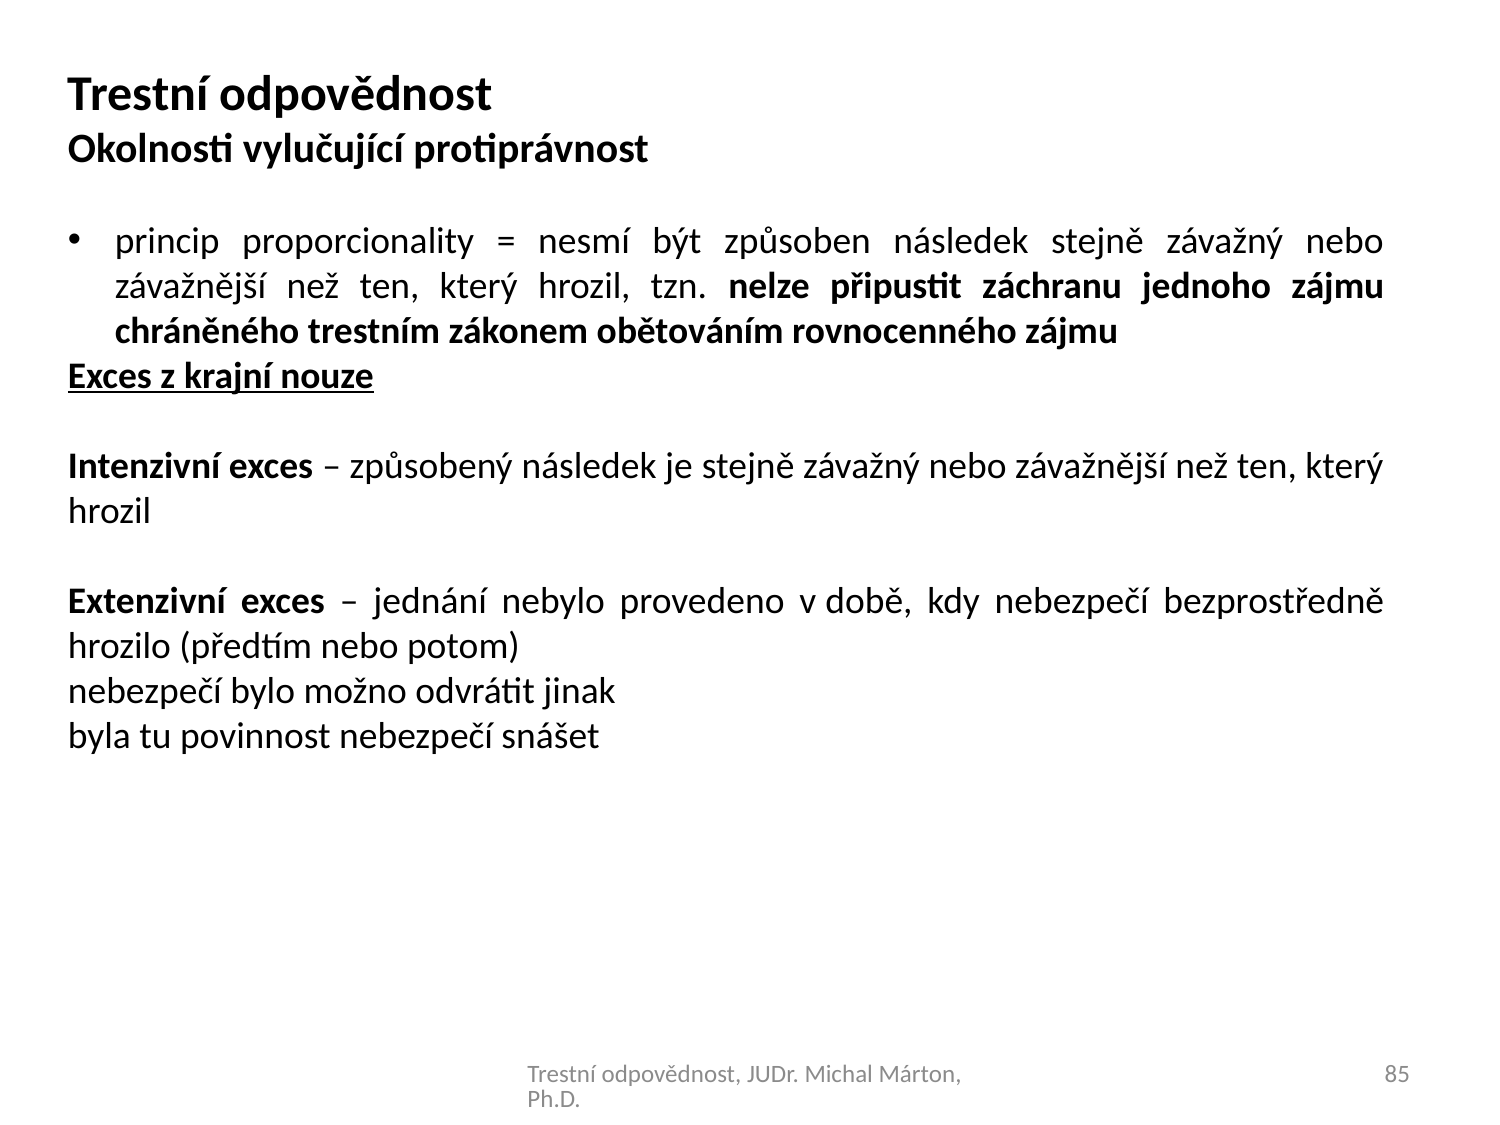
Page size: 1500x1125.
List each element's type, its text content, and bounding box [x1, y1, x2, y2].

text_box Trestní odpovědnost Okolnosti vylučující protiprávnost princip proporcionality = nesmí být způsoben následek stejně závažný nebo závažnější než ten, který hrozil, tzn. nelze připustit záchranu jednoho zájmu chráněného trestním zákonem obětováním rovnocenného zájmu Exces z krajní nouze Intenzivní exces – způsobený následek je stejně závažný nebo závažnější než ten, který hrozil Extenzivní exces – jednání nebylo provedeno v době, kdy nebezpečí bezprostředně hrozilo (předtím nebo potom) nebezpečí bylo možno odvrátit jinak byla tu povinnost nebezpečí snášet [53, 0, 1400, 809]
footer Trestní odpovědnost, JUDr. Michal Márton, Ph.D. [512, 1042, 988, 1103]
slide_number 85 [1074, 1042, 1425, 1103]
